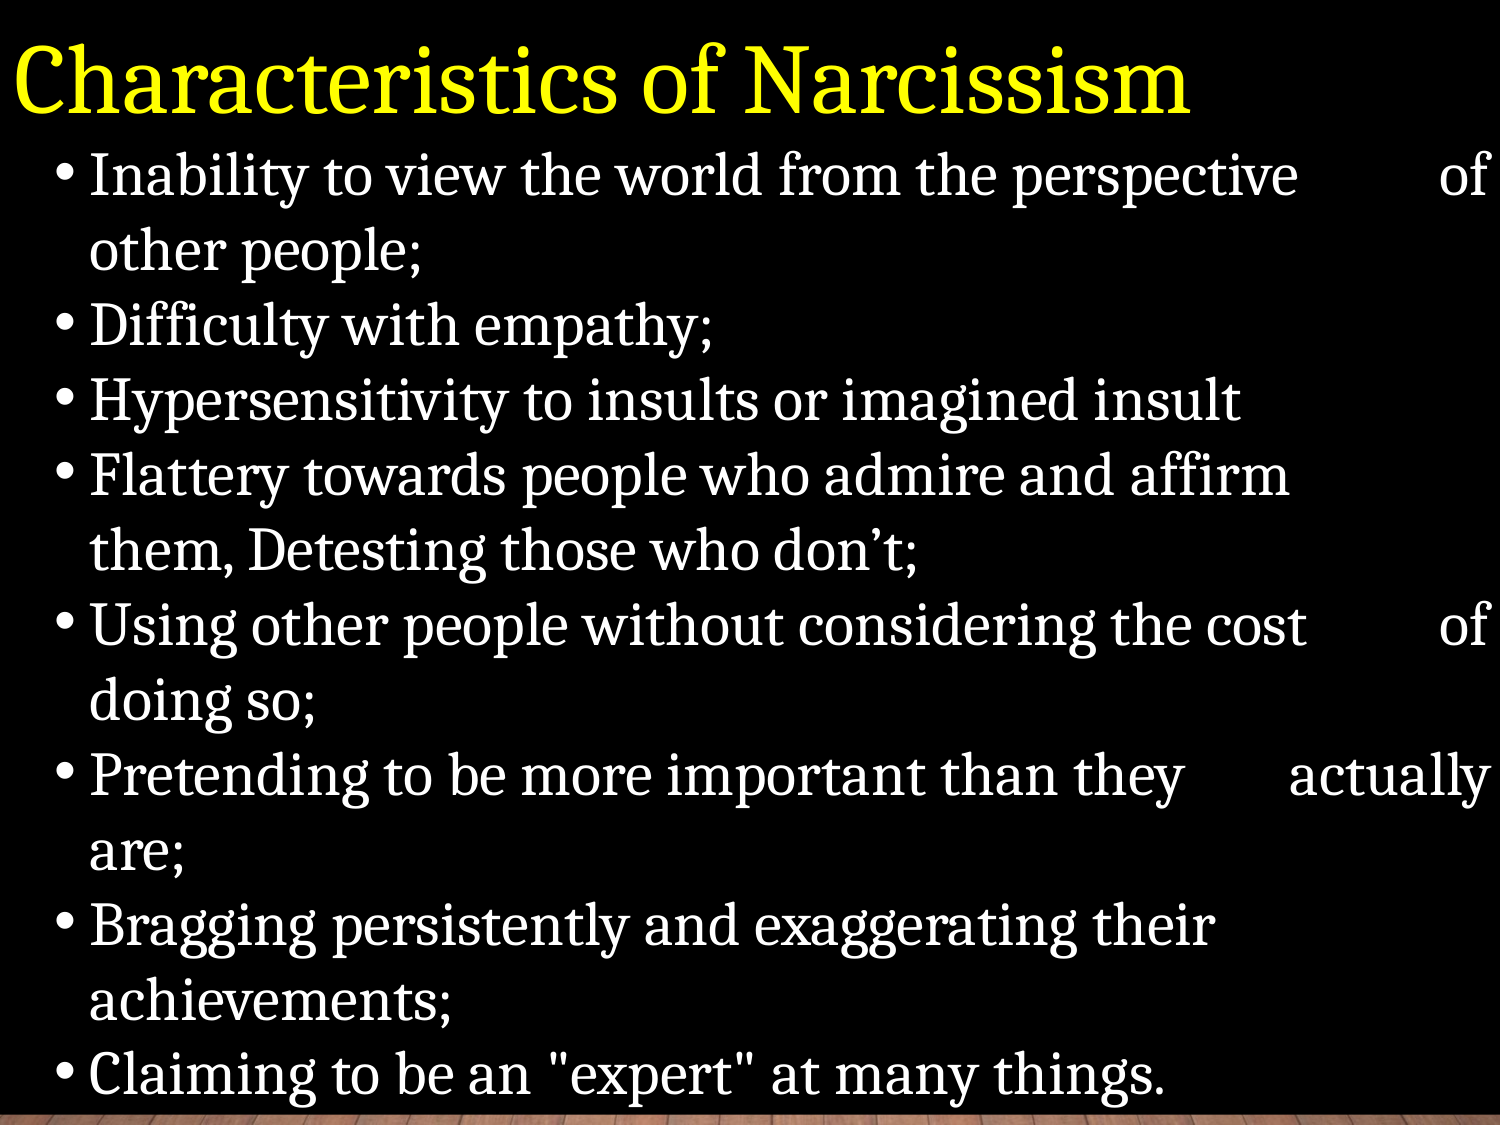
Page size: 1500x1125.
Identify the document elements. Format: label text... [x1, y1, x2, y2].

picture [0, 1115, 1500, 1125]
text_box Characteristics of Narcissism Inability to view the world from the perspective of other people; Difficulty with empathy; Hypersensitivity to insults or imagined insult Flattery towards people who admire and affirm them, Detesting those who don’t; Using other people without considering the cost of doing so; Pretending to be more important than they actually are; Bragging persistently and exaggerating their achievements; Claiming to be an "expert" at many things. [0, 5, 1500, 1115]
